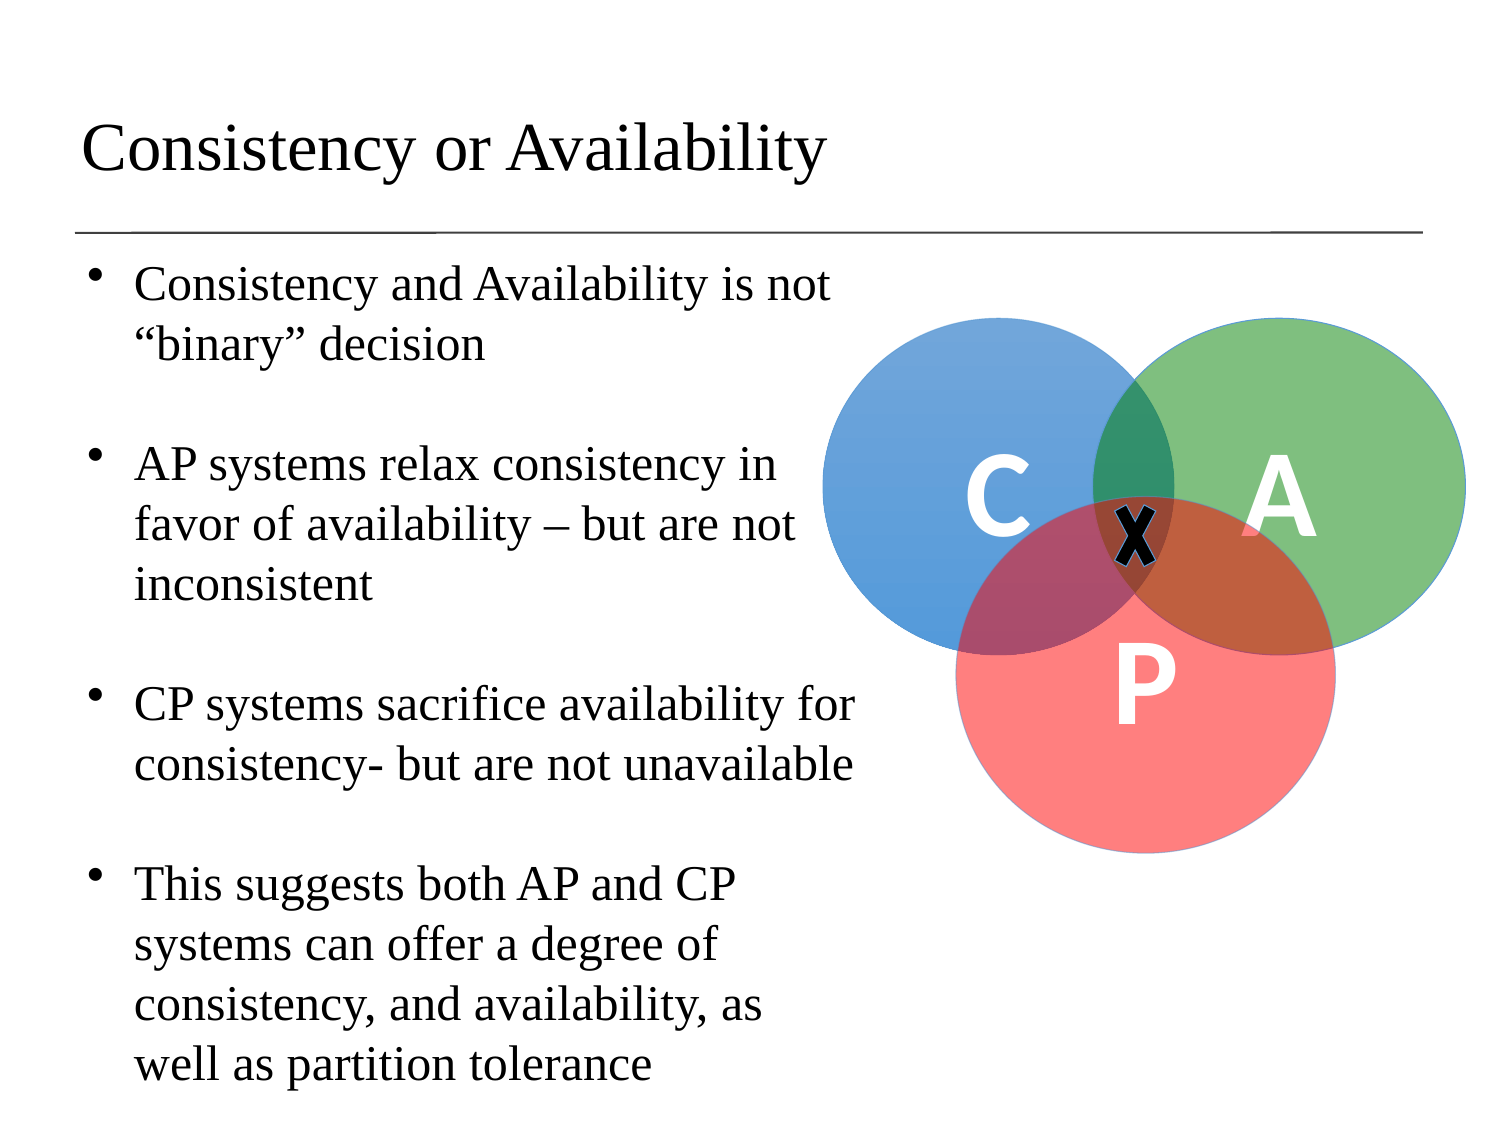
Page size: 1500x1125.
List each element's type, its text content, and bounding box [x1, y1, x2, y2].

text_box Consistency and Availability is not “binary” decision AP systems relax consistency in favor of availability – but are not inconsistent CP systems sacrifice availability for consistency- but are not unavailable This suggests both AP and CP systems can offer a degree of consistency, and availability, as well as partition tolerance [72, 243, 875, 1098]
title Consistency or Availability [66, 70, 1466, 227]
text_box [822, 318, 1466, 854]
